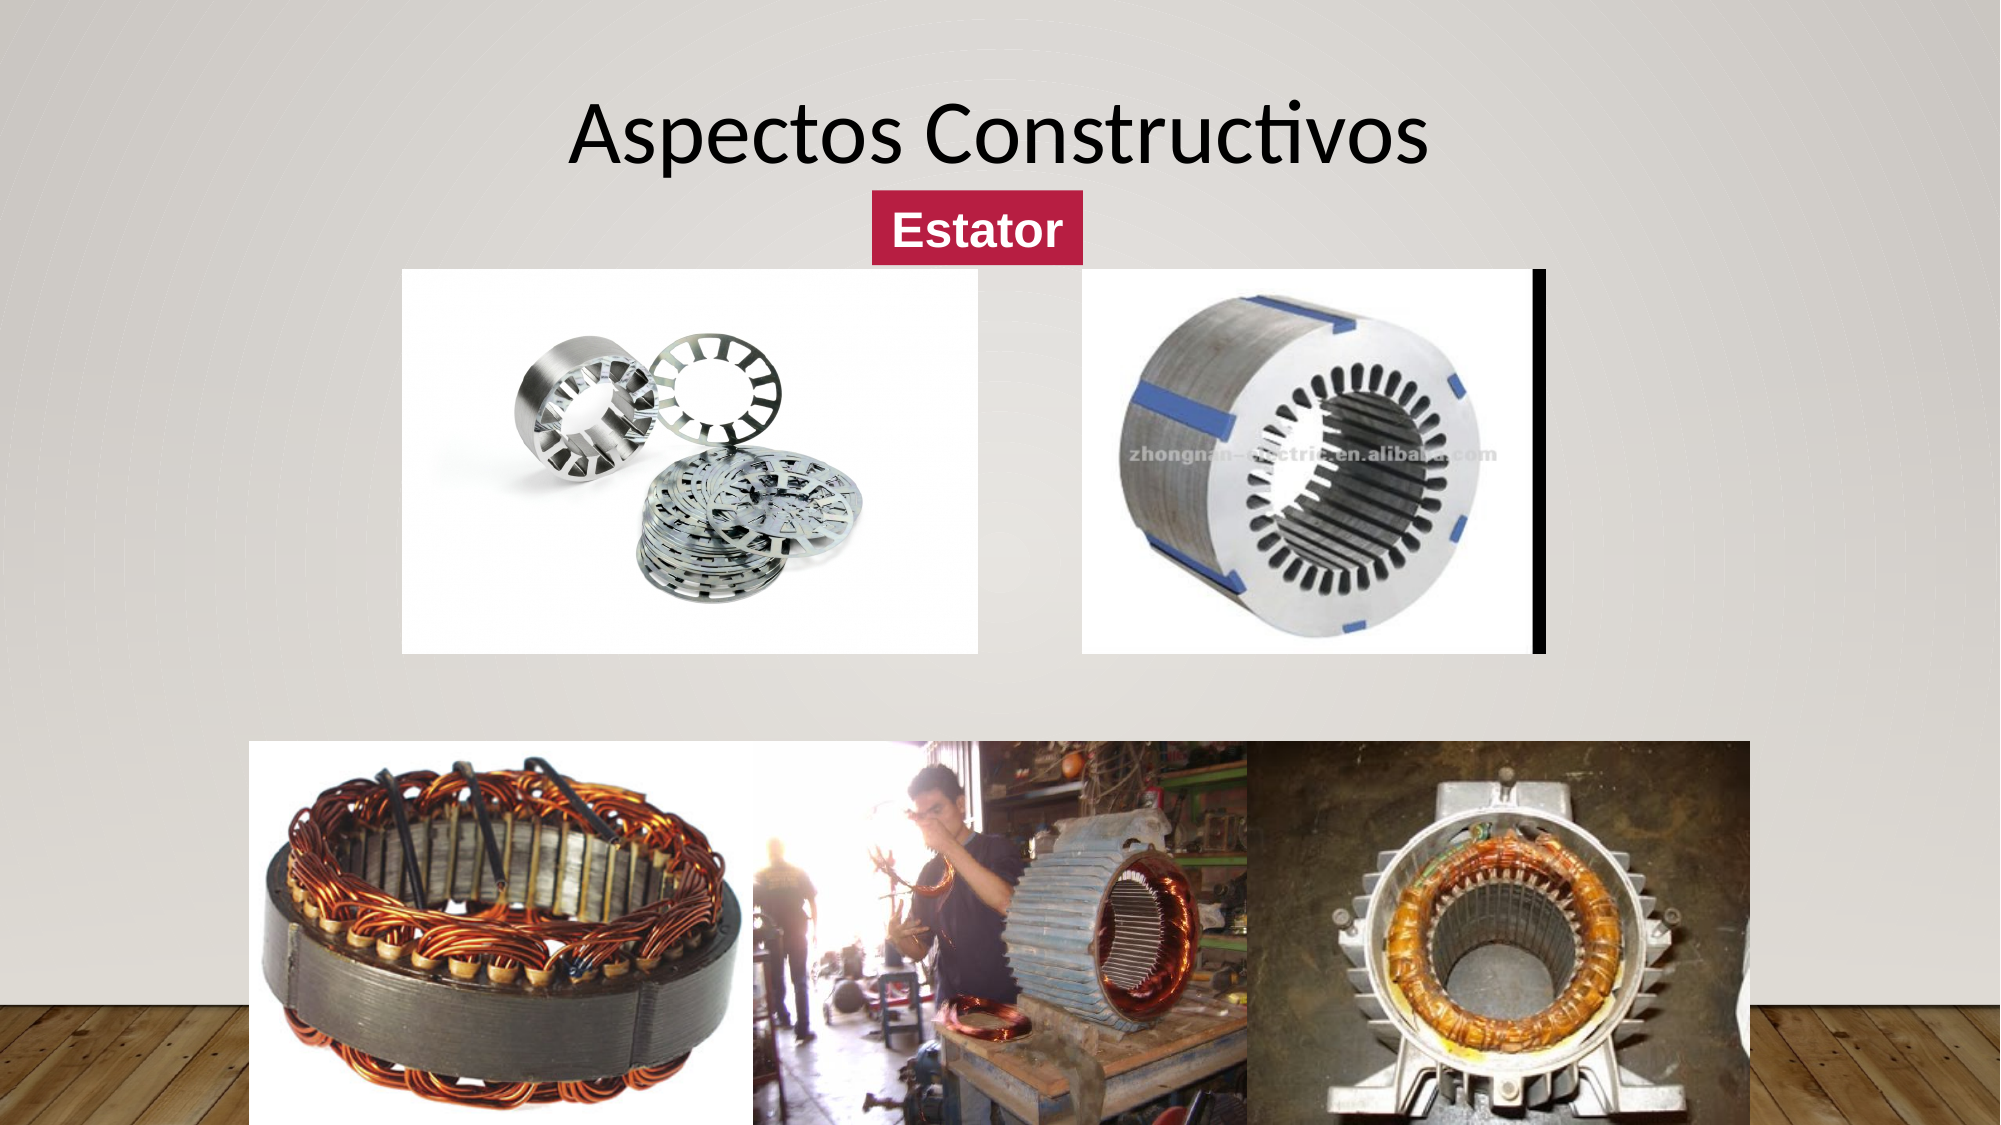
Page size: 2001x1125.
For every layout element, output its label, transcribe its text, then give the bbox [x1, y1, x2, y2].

picture [0, 740, 2000, 1125]
picture [1081, 269, 1546, 654]
text_box [273, 0, 774, 195]
picture [402, 269, 978, 654]
text_box Aspectos Constructivos [324, 87, 1675, 276]
